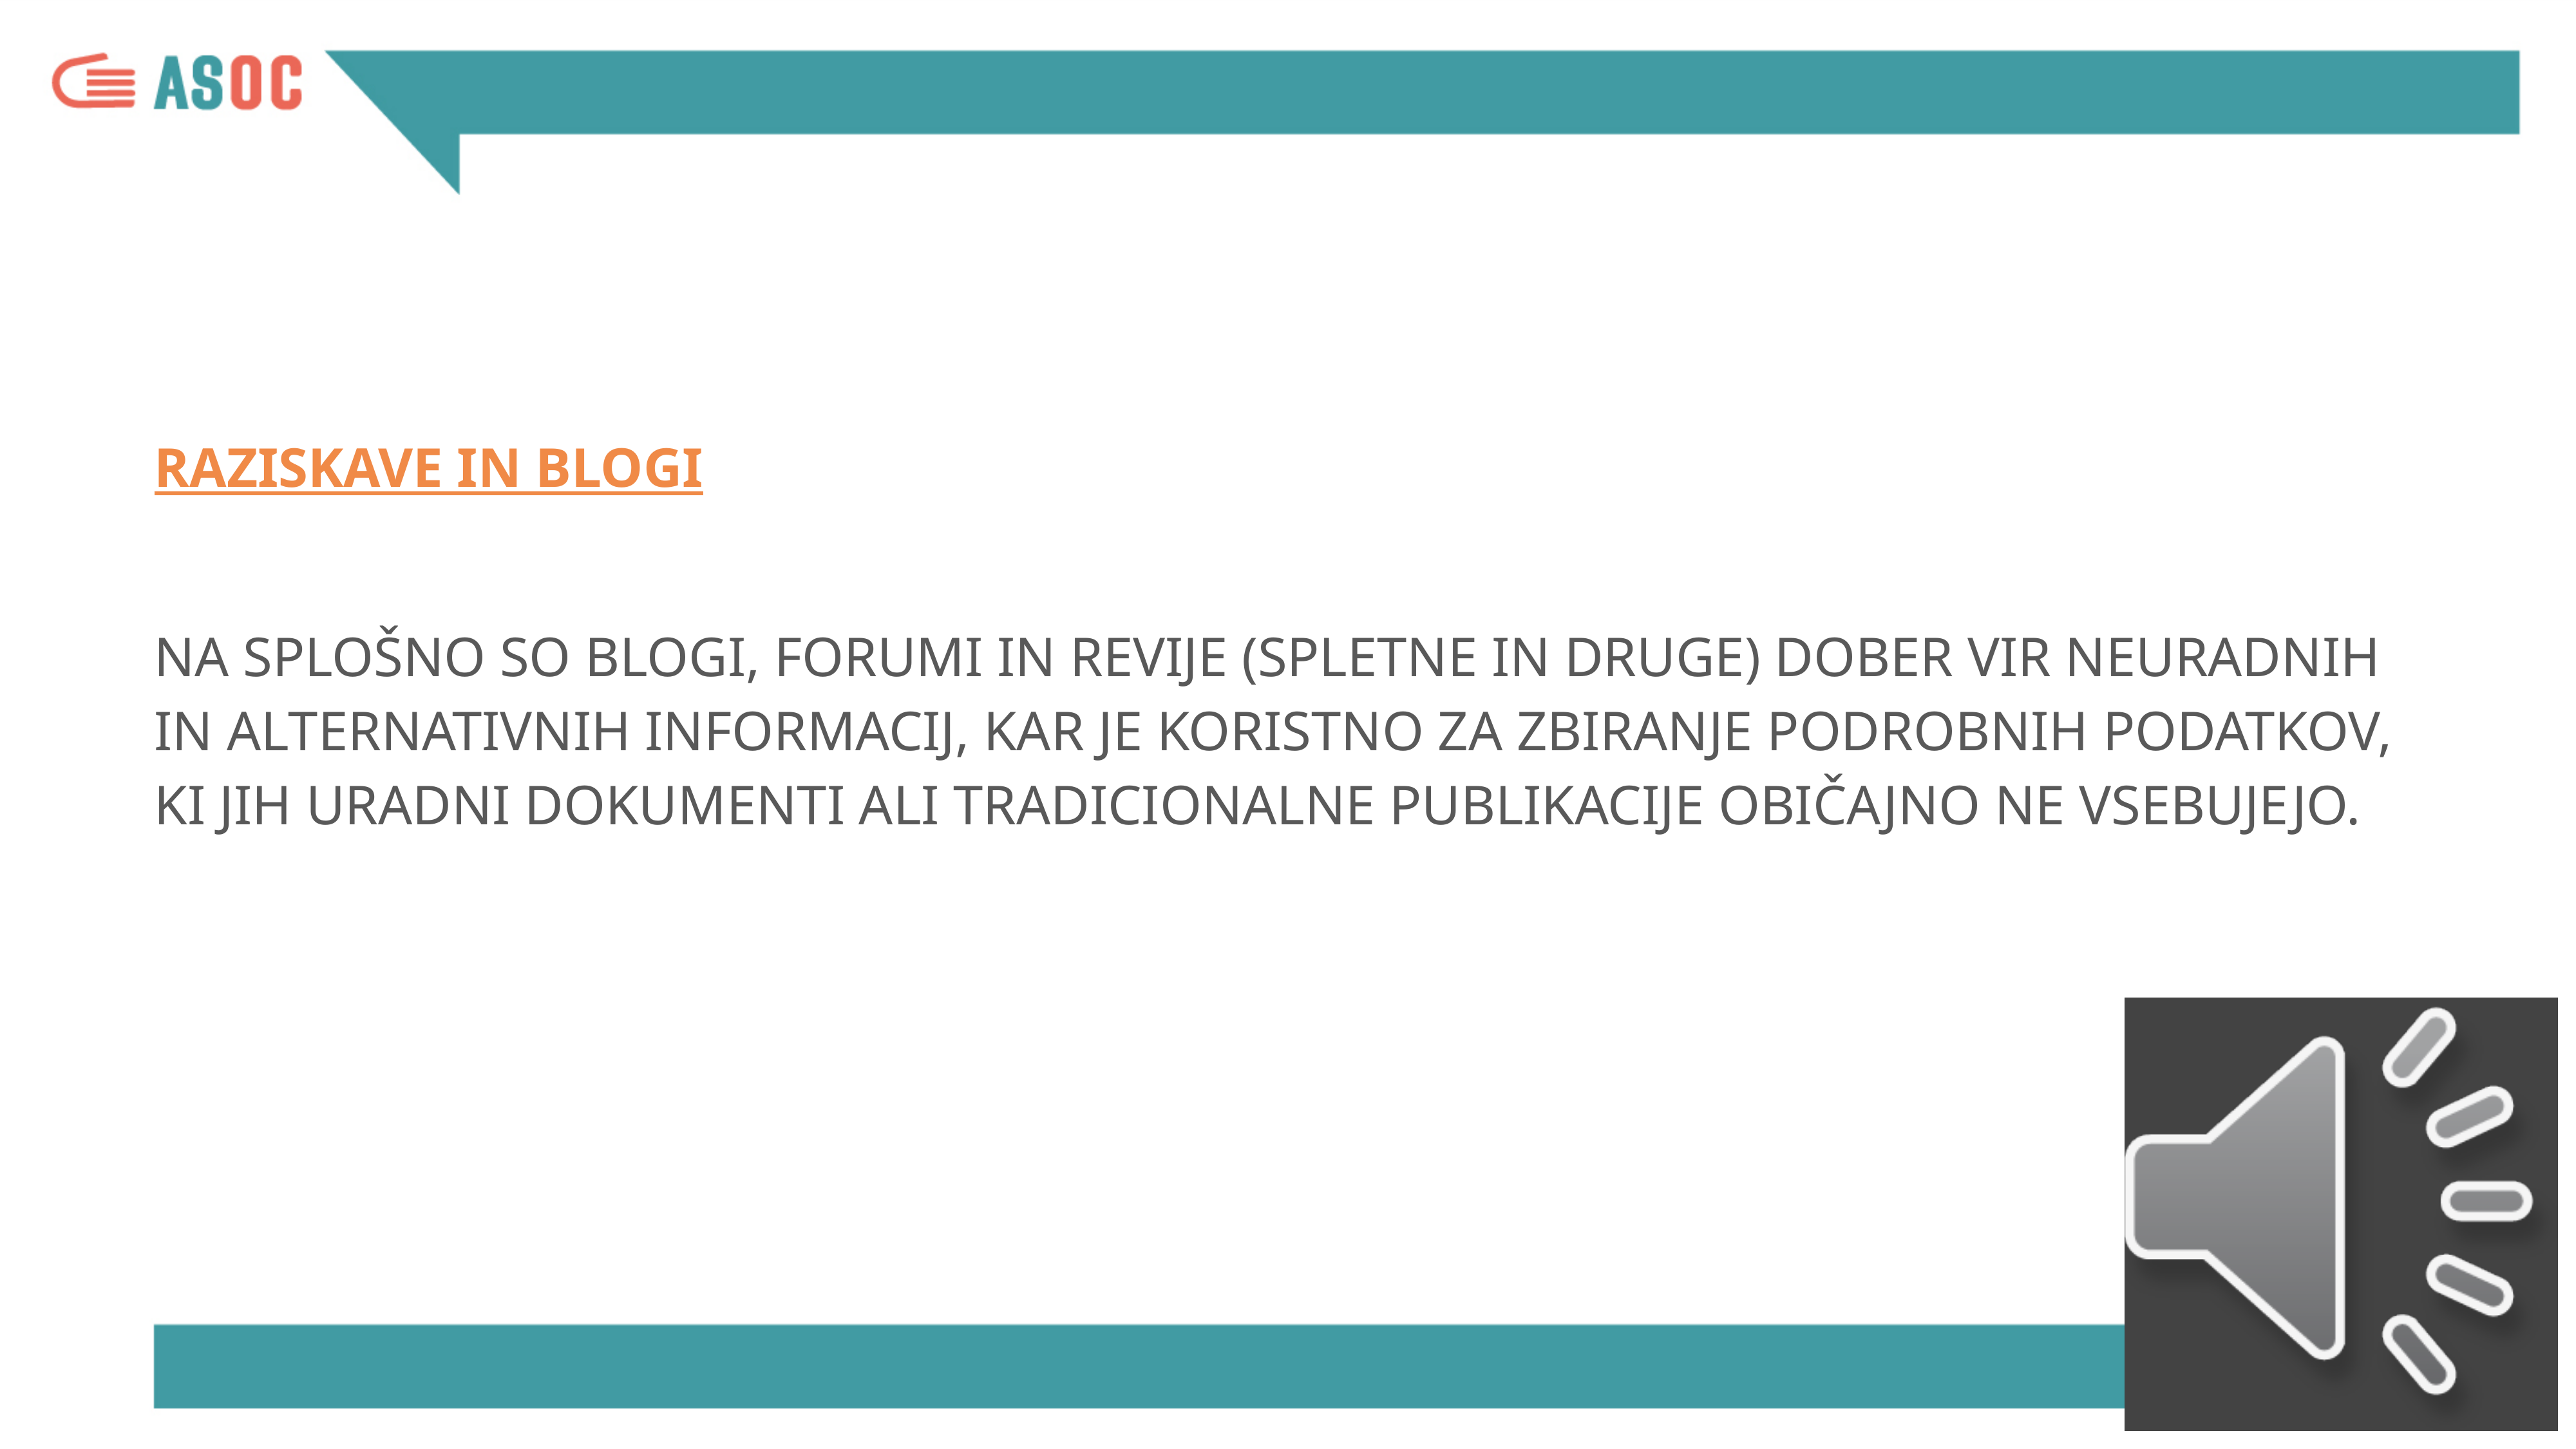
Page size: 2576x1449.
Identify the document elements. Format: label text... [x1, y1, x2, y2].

text_box Na splošno so blogi, forumi in revije (spletne in druge) dober vir neuradnih in alternativnih informacij, kar je koristno za zbiranje podrobnih podatkov, ki jih uradni dokumenti ali tradicionalne publikacije običajno ne vsebujejo. [144, 559, 2432, 889]
picture [0, 0, 2576, 1449]
text_box RAZISKAVE IN BLOGI [144, 428, 2197, 492]
